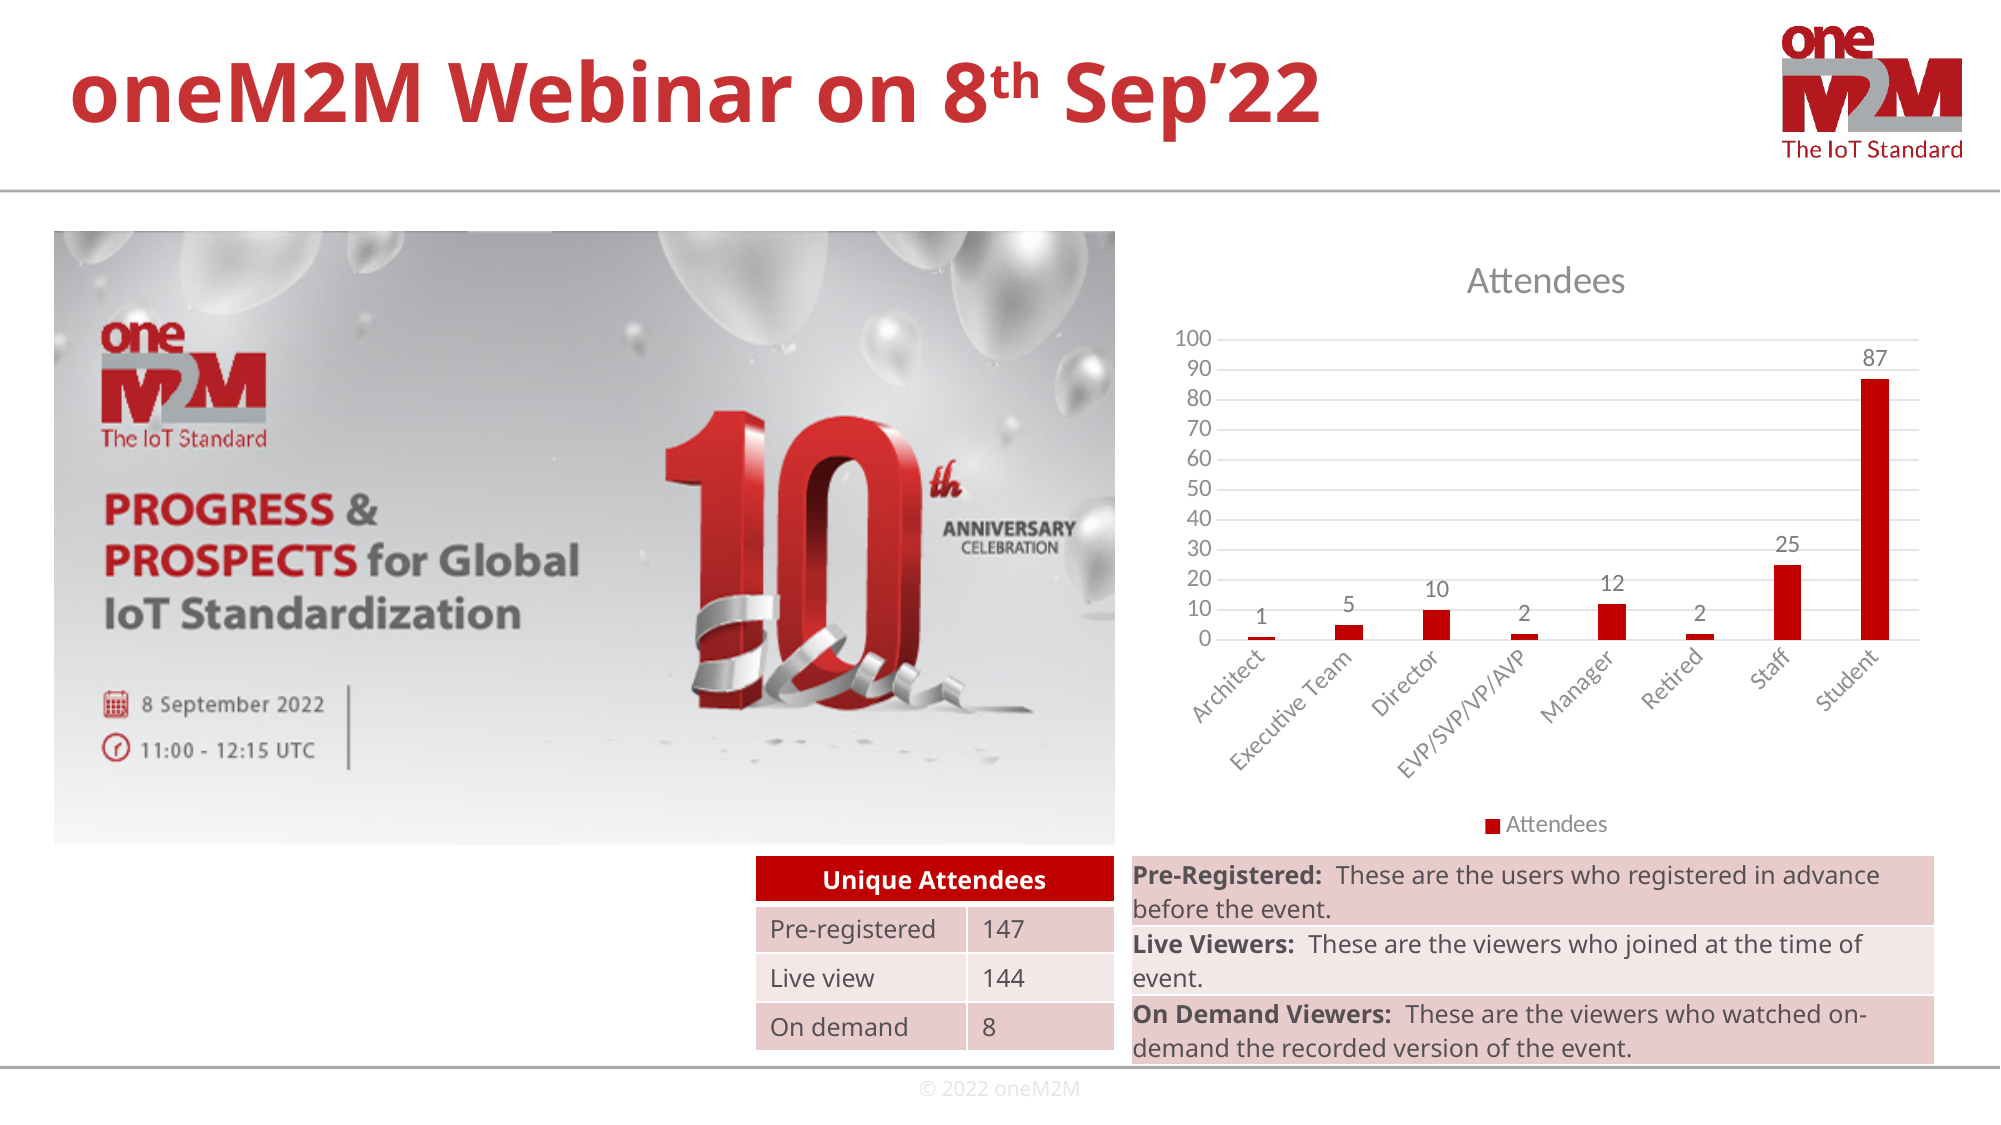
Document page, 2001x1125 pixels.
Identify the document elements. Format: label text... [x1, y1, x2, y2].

picture [54, 231, 1115, 845]
table_cell 8 [968, 1003, 1114, 1050]
table_cell 147 [968, 907, 1114, 952]
table_cell On demand [756, 1003, 966, 1050]
picture [1772, 17, 1971, 166]
table_cell On Demand Viewers: These are the viewers who watched on-demand the recorded version of the event. [1132, 996, 1934, 1064]
table_cell Pre-registered [756, 907, 966, 952]
chart [1158, 232, 1935, 845]
table_header Pre-Registered: These are the users who registered in advance before the event. [1132, 856, 1934, 925]
table_cell Live Viewers: These are the viewers who joined at the time of event. [1132, 927, 1934, 994]
table_cell Live view [756, 954, 966, 1001]
title oneM2M Webinar on 8th Sep’22 [54, 0, 1343, 193]
table_cell 144 [968, 954, 1114, 1001]
footer © 2022 oneM2M [662, 1042, 1338, 1103]
table_header Unique Attendees [756, 856, 1114, 901]
